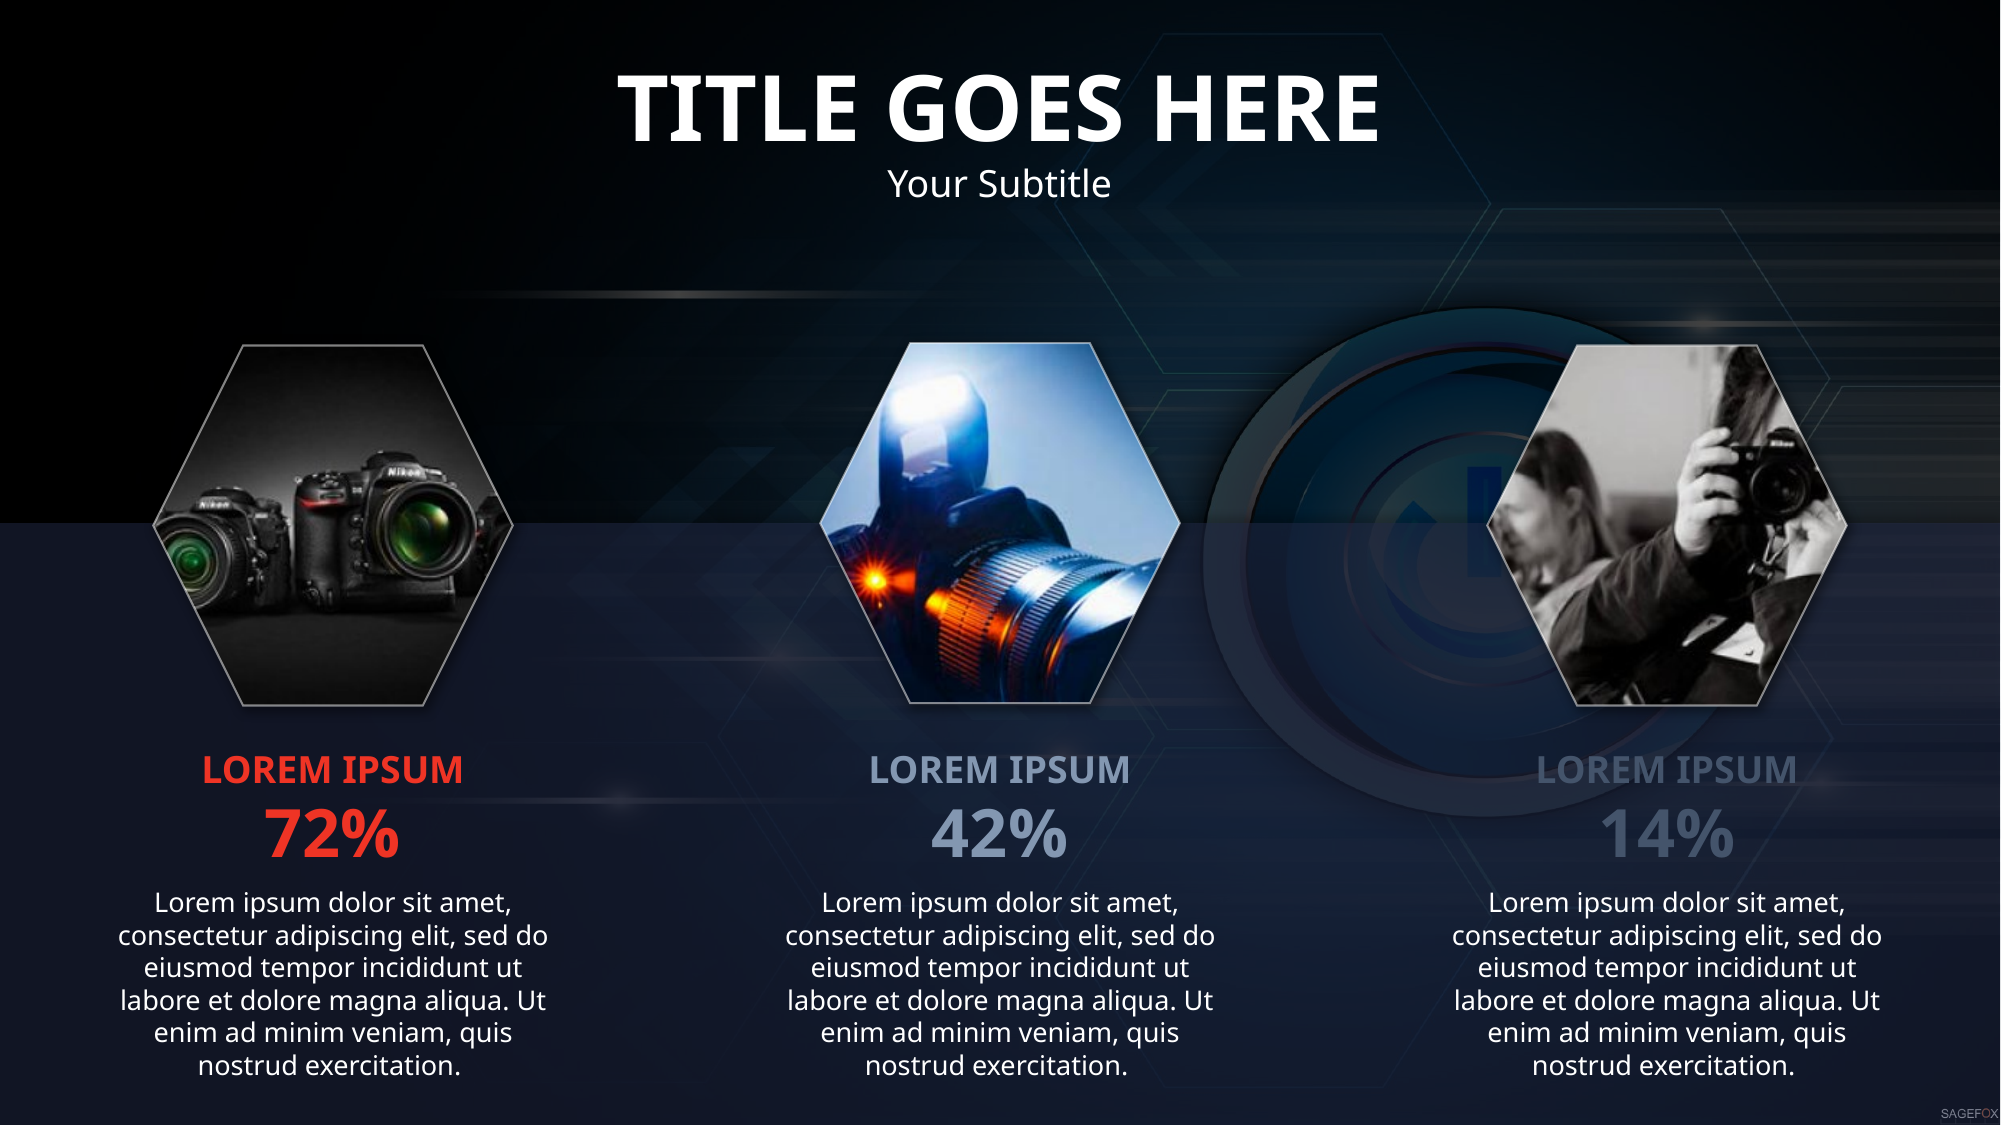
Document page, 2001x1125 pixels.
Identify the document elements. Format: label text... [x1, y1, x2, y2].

picture [0, 0, 2001, 1125]
text_box [0, 522, 2000, 1125]
text_box [1486, 344, 1848, 707]
text_box [152, 344, 514, 707]
text_box [819, 342, 1181, 705]
text_box LOREM IPSUM 14% Lorem ipsum dolor sit amet, consectetur adipiscing elit, sed do eiusmod tempor incididunt ut labore et dolore magna aliqua. Ut enim ad minim veniam, quis nostrud exercitation. [1429, 738, 1905, 1089]
text_box LOREM IPSUM 42% Lorem ipsum dolor sit amet, consectetur adipiscing elit, sed do eiusmod tempor incididunt ut labore et dolore magna aliqua. Ut enim ad minim veniam, quis nostrud exercitation. [762, 738, 1238, 1089]
text_box LOREM IPSUM 72% Lorem ipsum dolor sit amet, consectetur adipiscing elit, sed do eiusmod tempor incididunt ut labore et dolore magna aliqua. Ut enim ad minim veniam, quis nostrud exercitation. [95, 738, 571, 1089]
text_box TITLE GOES HERE Your Subtitle [548, 42, 1452, 212]
